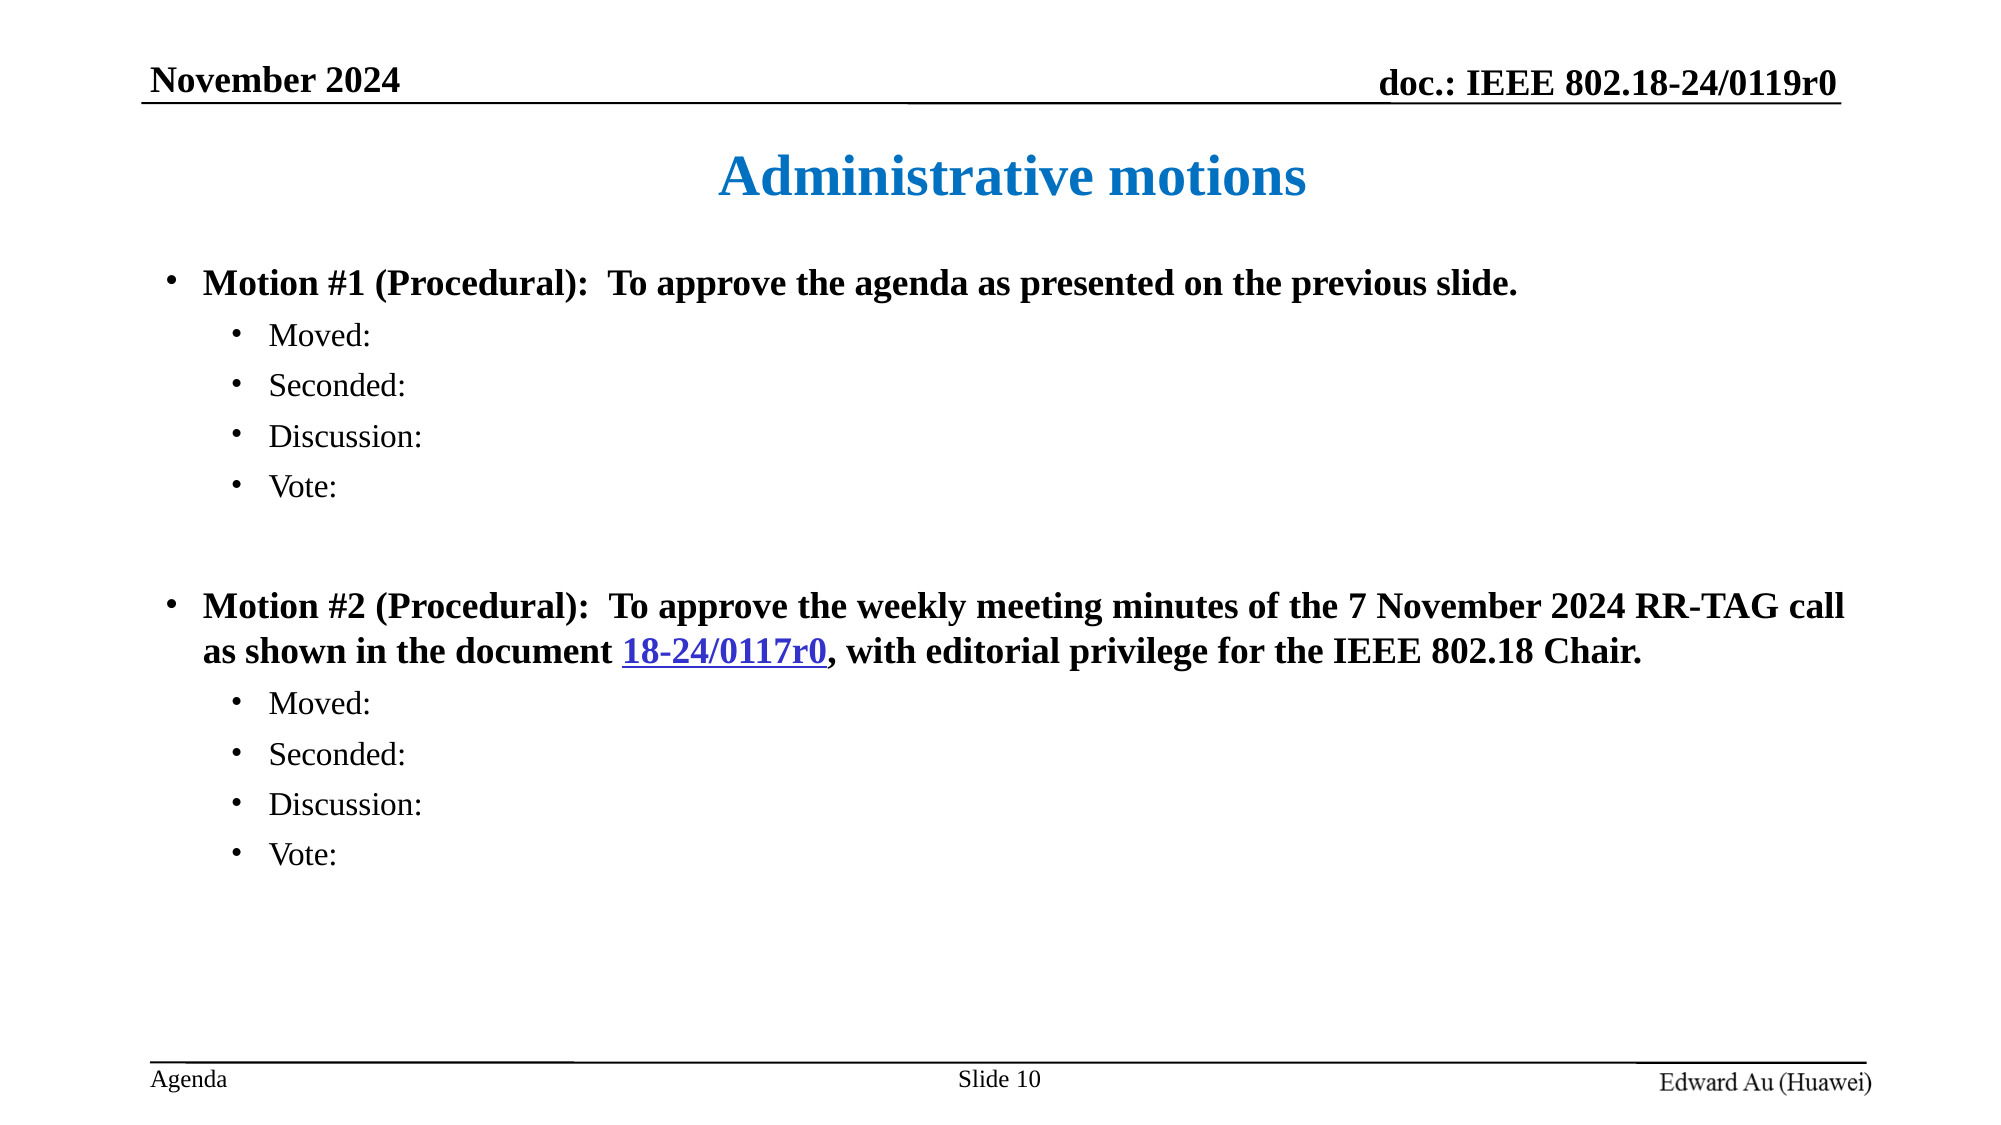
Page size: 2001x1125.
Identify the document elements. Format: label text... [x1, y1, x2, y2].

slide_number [149, 54, 651, 101]
slide_number Slide 10 [933, 1061, 1067, 1123]
picture [1174, 1058, 1887, 1113]
title Administrative motions [162, 99, 1864, 246]
list Motion #1 (Procedural): To approve the agenda as presented on the previous slide. Moved: Seconded: Discussion: Vote: Motion #2 (Procedural): To approve the weekly meeting minutes of the 7 November 2024 RR-TAG call as shown in the document 18-24/0117r0, with editorial privilege for the IEEE 802.18 Chair. Moved: Seconded: Discussion: Vote: [149, 250, 1882, 926]
